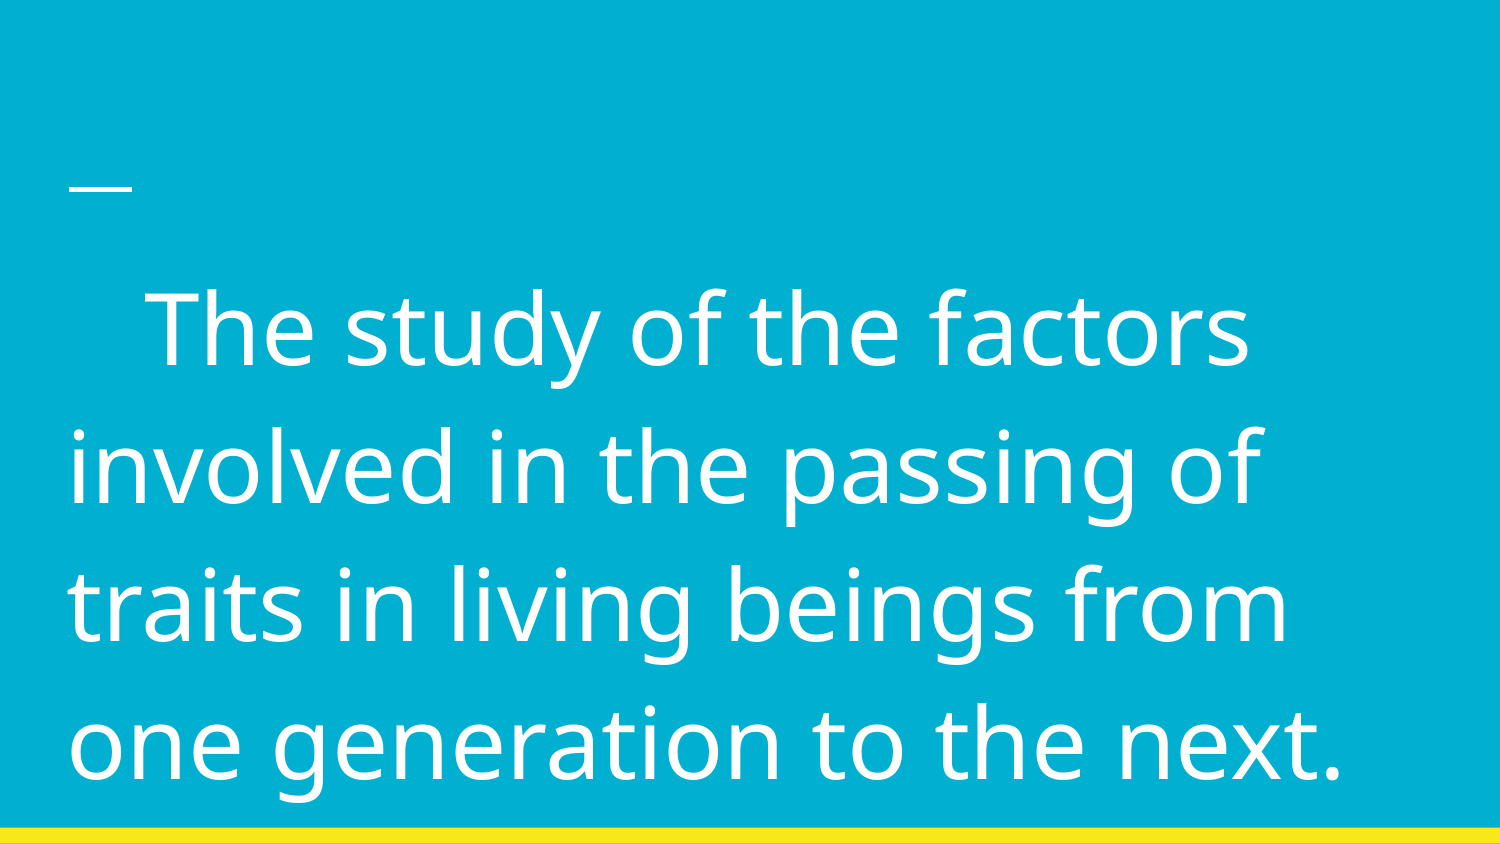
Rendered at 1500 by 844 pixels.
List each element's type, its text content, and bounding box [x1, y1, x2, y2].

list The study of the factors involved in the passing of traits in living beings from one generation to the next. [51, 232, 1449, 782]
